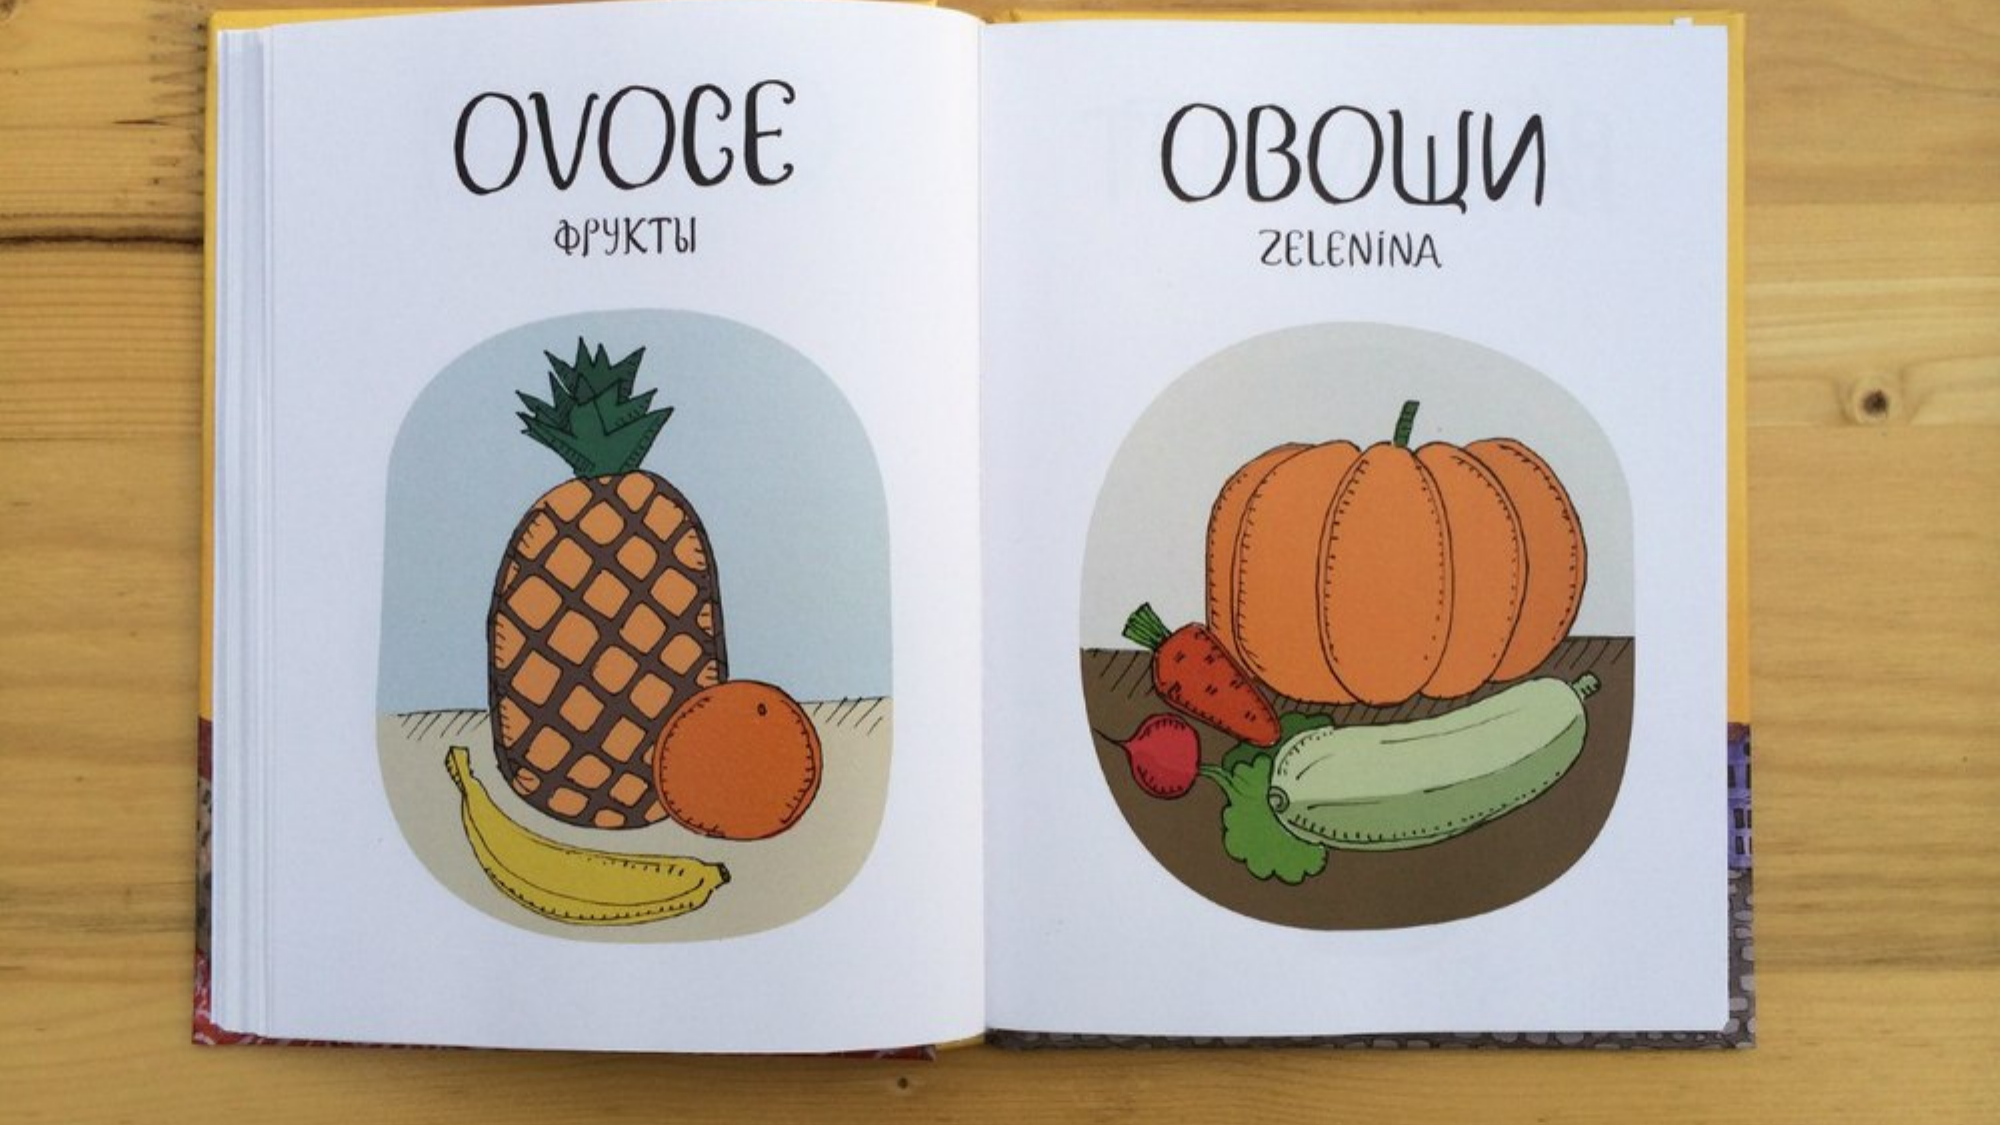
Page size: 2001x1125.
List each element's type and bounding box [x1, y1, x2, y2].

list [0, 0, 2000, 1125]
